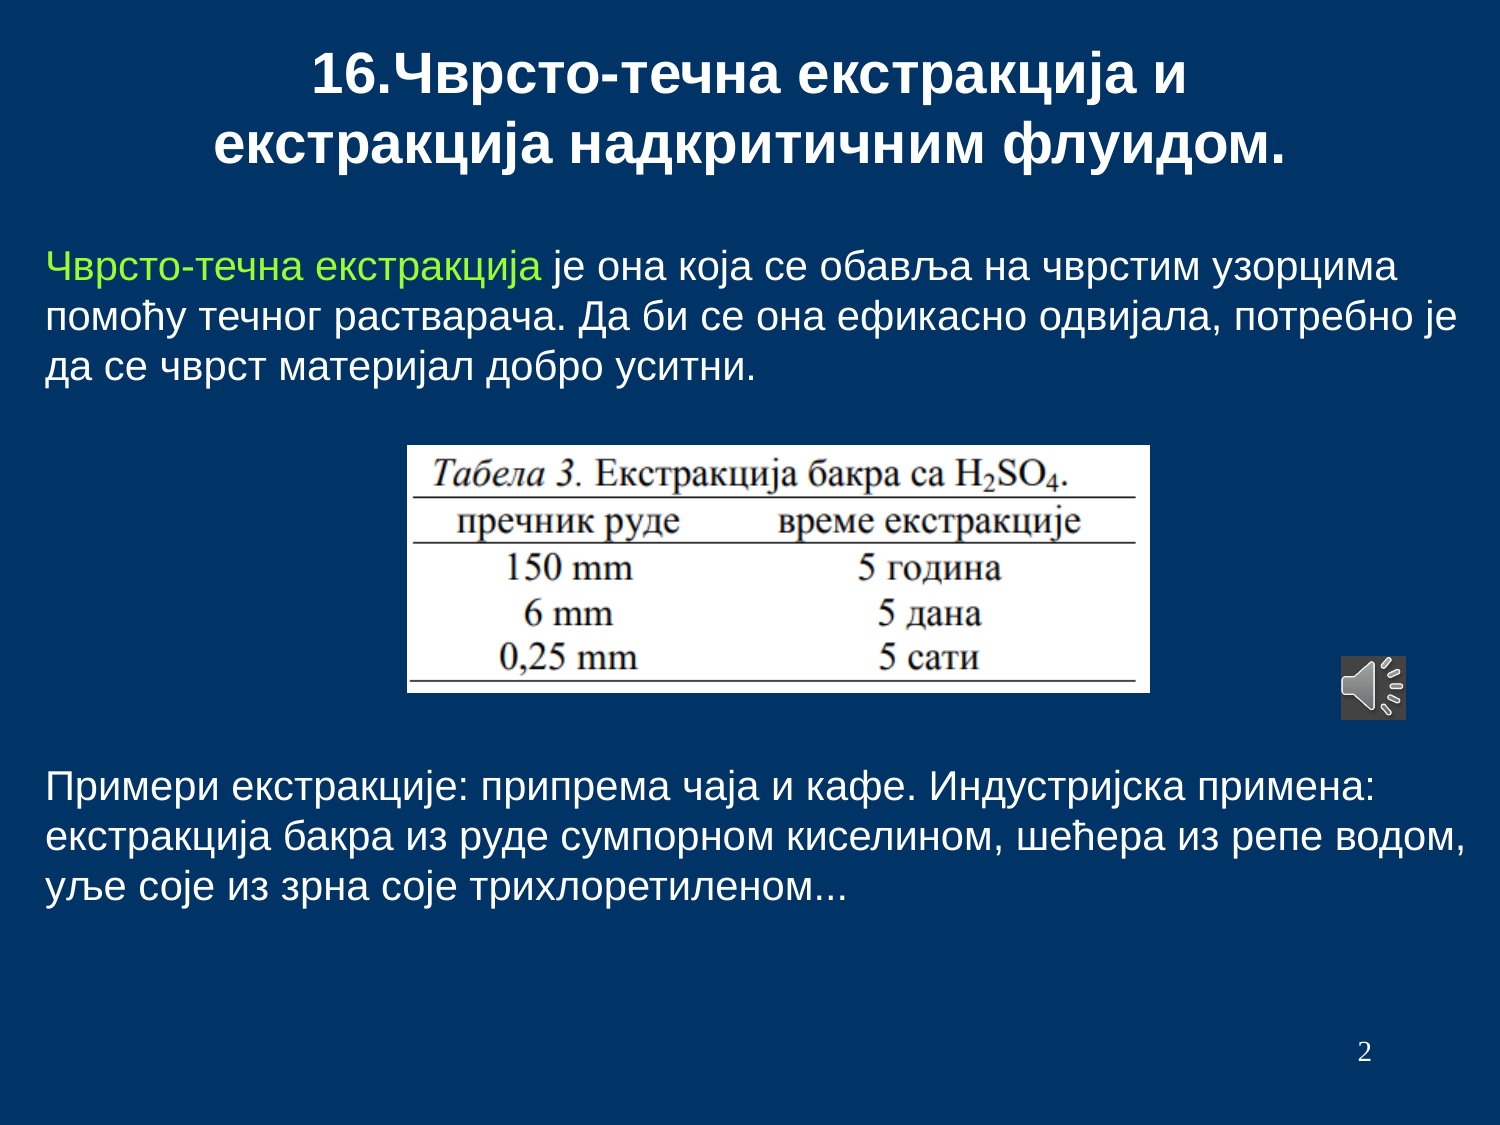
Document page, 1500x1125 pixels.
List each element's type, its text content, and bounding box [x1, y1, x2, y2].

text_box Чврсто-течна екстракција је она која се обавља на чврстим узорцима помоћу течног растварача. Да би се она ефикасно одвијала, потребно је да се чврст материјал добро уситни. [30, 231, 1484, 397]
picture [407, 445, 1150, 693]
text_box Примери екстракције: припрема чаја и кафе. Индустријска примена: екстракција бакра из руде сумпорном киселином, шећера из репе водом, уље соје из зрна соје трихлоретиленом... [30, 751, 1484, 916]
text_box Чврсто-течна екстракција и екстракција надкритичним флуидом. [198, 27, 1303, 183]
picture [1340, 654, 1408, 722]
slide_number 2 [1074, 1024, 1388, 1101]
